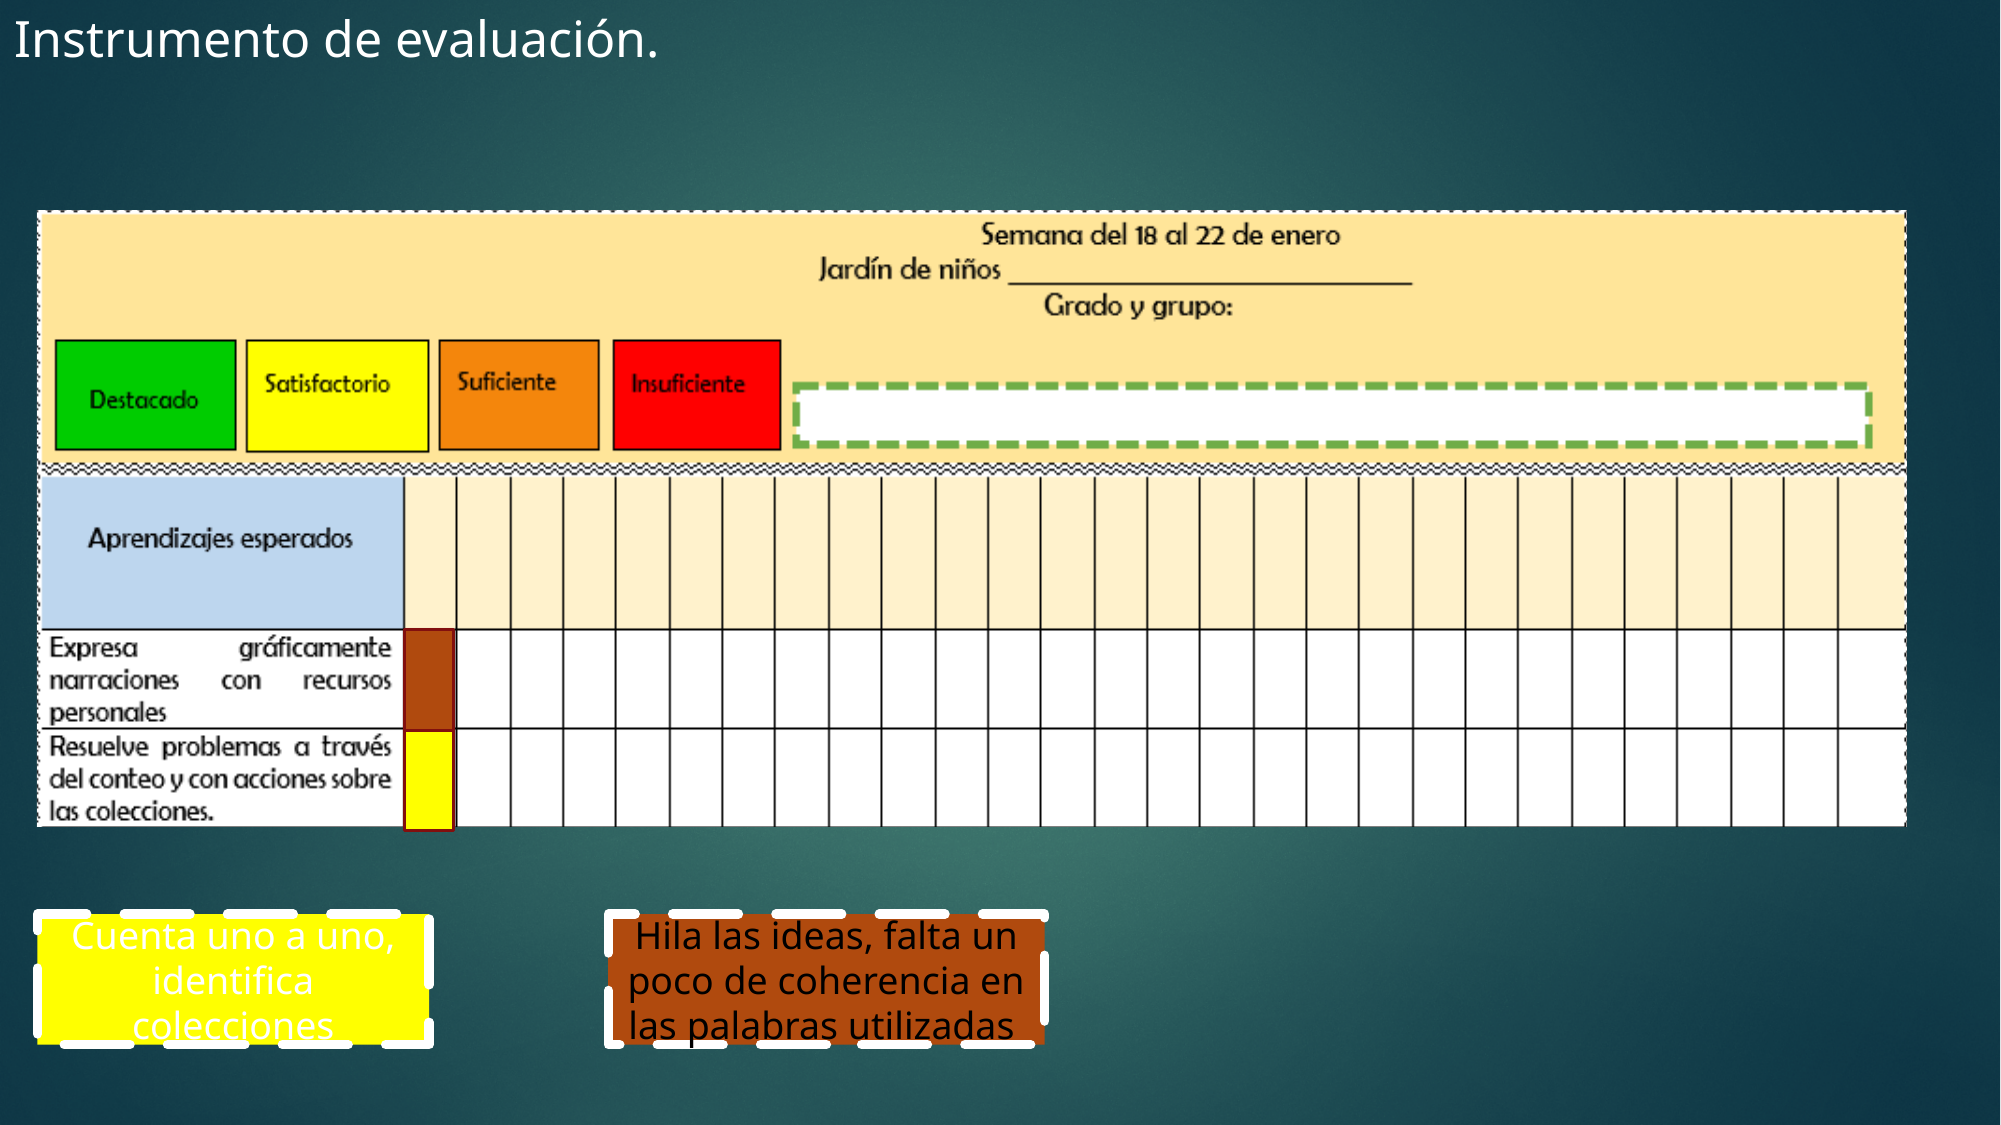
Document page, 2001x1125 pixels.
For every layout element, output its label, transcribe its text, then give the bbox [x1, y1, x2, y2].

picture [36, 210, 1908, 827]
text_box Hila las ideas, falta un poco de coherencia en las palabras utilizadas [607, 913, 1046, 1046]
text_box Cuenta uno a uno, identifica colecciones [36, 913, 431, 1046]
text_box Instrumento de evaluación. [0, 0, 709, 75]
